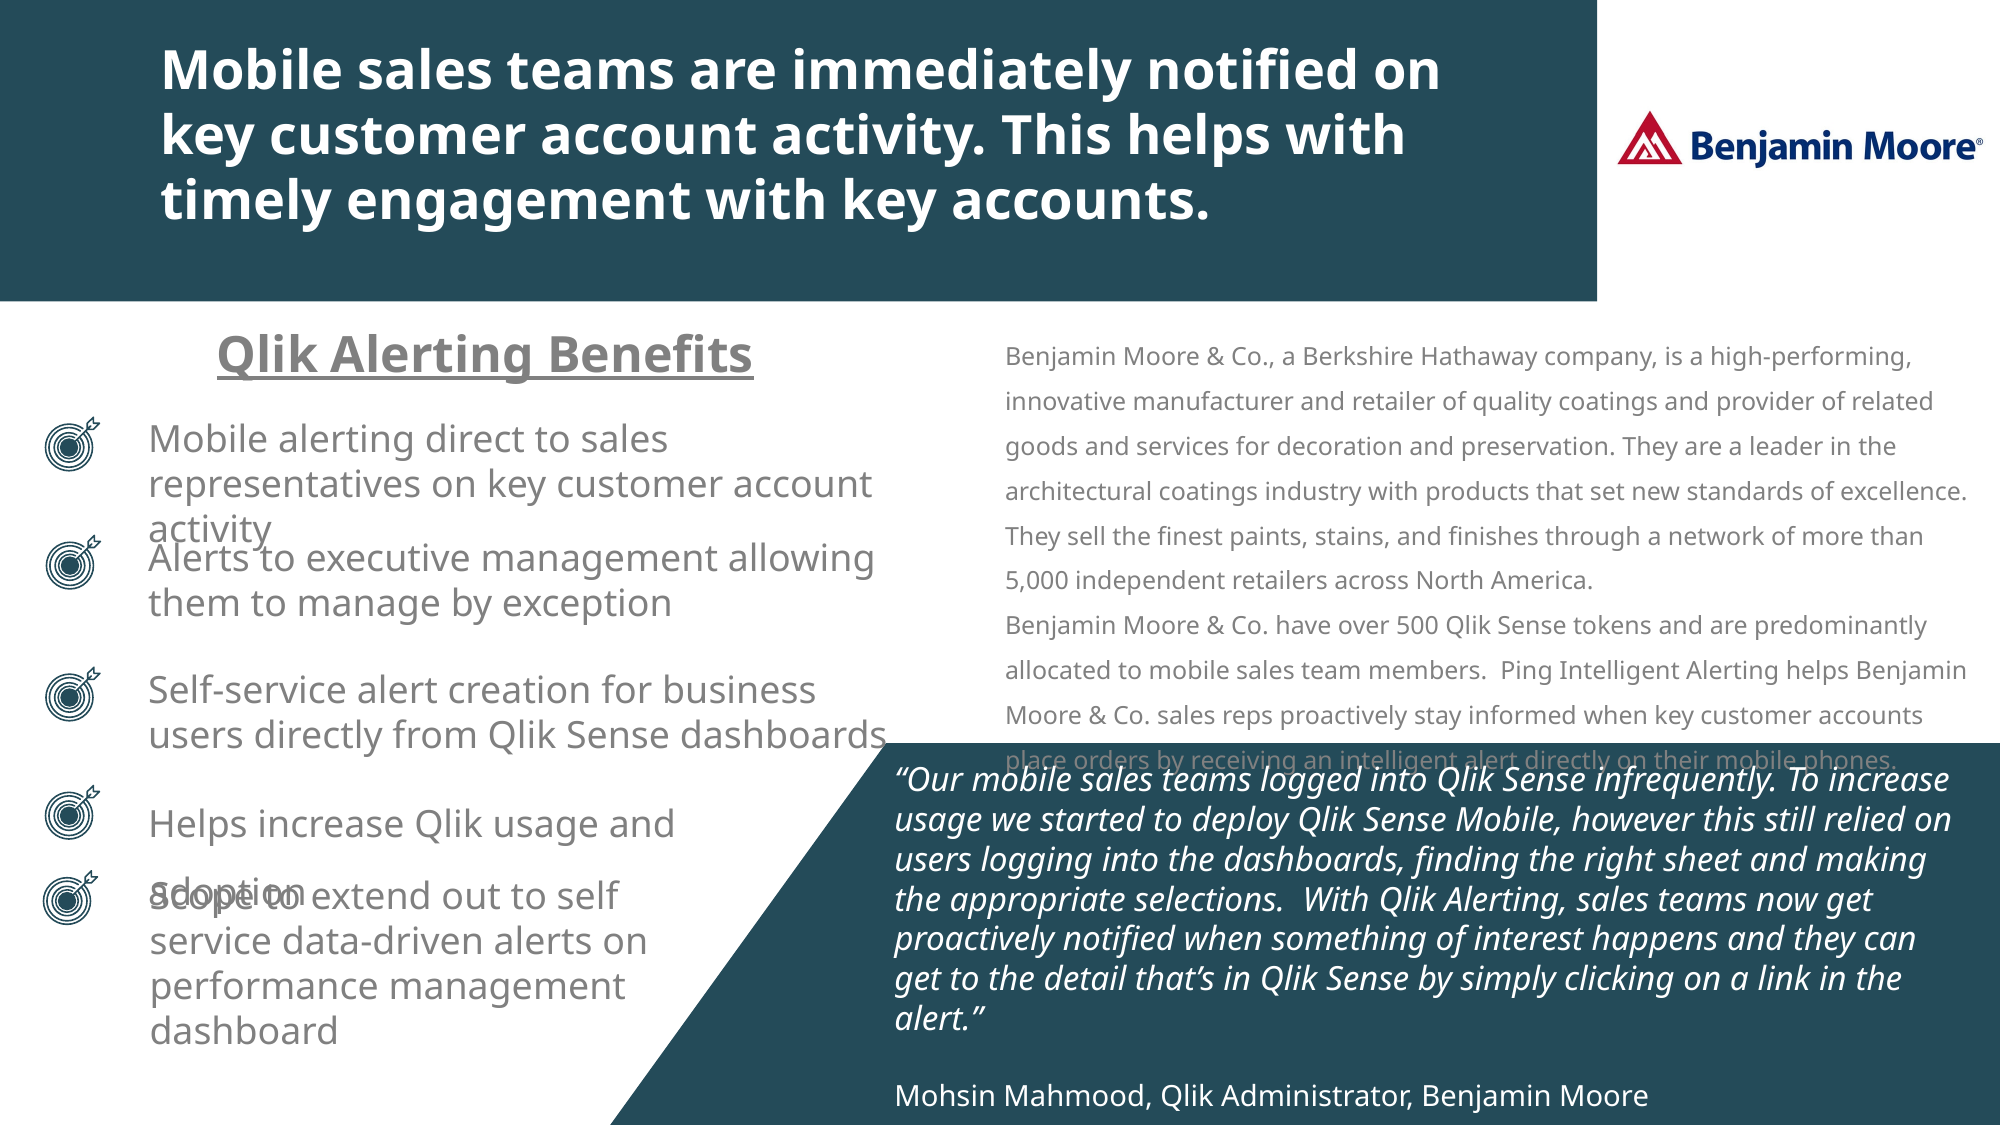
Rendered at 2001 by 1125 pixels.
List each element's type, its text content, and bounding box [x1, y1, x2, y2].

text_box Mobile sales teams are immediately notified on key customer account activity. This helps with timely engagement with key accounts. [145, 27, 1548, 238]
text_box [608, 742, 2000, 1125]
text_box Mobile alerting direct to sales representatives on key customer account activity [133, 407, 902, 526]
picture [1616, 34, 1988, 235]
text_box Benjamin Moore & Co., a Berkshire Hathaway company, is a high-performing, innovative manufacturer and retailer of quality coatings and provider of related goods and services for decoration and preservation. They are a leader in the architectural coatings industry with products that set new standards of excellence. They sell the finest paints, stains, and finishes through a network of more than 5,000 independent retailers across North America. Benjamin Moore & Co. have over 500 Qlik Sense tokens and are predominantly allocated to mobile sales team members. Ping Intelligent Alerting helps Benjamin Moore & Co. sales reps proactively stay informed when key customer accounts place orders by receiving an intelligent alert directly on their mobile phones. [990, 318, 1988, 782]
text_box Self-service alert creation for business users directly from Qlik Sense dashboards [133, 658, 928, 764]
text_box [44, 784, 101, 840]
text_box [45, 666, 101, 722]
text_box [42, 869, 99, 926]
text_box “Our mobile sales teams logged into Qlik Sense infrequently. To increase usage we started to deploy Qlik Sense Mobile, however this still relied on users logging into the dashboards, finding the right sheet and making the appropriate selections. With Qlik Alerting, sales teams now get proactively notified when something of interest happens and they can get to the detail that’s in Qlik Sense by simply clicking on a link in the alert.” Mohsin Mahmood, Qlik Administrator, Benjamin Moore [879, 750, 1977, 1120]
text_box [45, 534, 102, 590]
text_box Scope to extend out to self service data-driven alerts on performance management dashboard [134, 864, 752, 1060]
text_box Qlik Alerting Benefits [0, 315, 971, 390]
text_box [16, 410, 90, 482]
text_box Helps increase Qlik usage and adoption [133, 770, 778, 920]
text_box Alerts to executive management allowing them to manage by exception [133, 526, 928, 632]
text_box [0, 0, 1598, 302]
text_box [44, 416, 101, 472]
